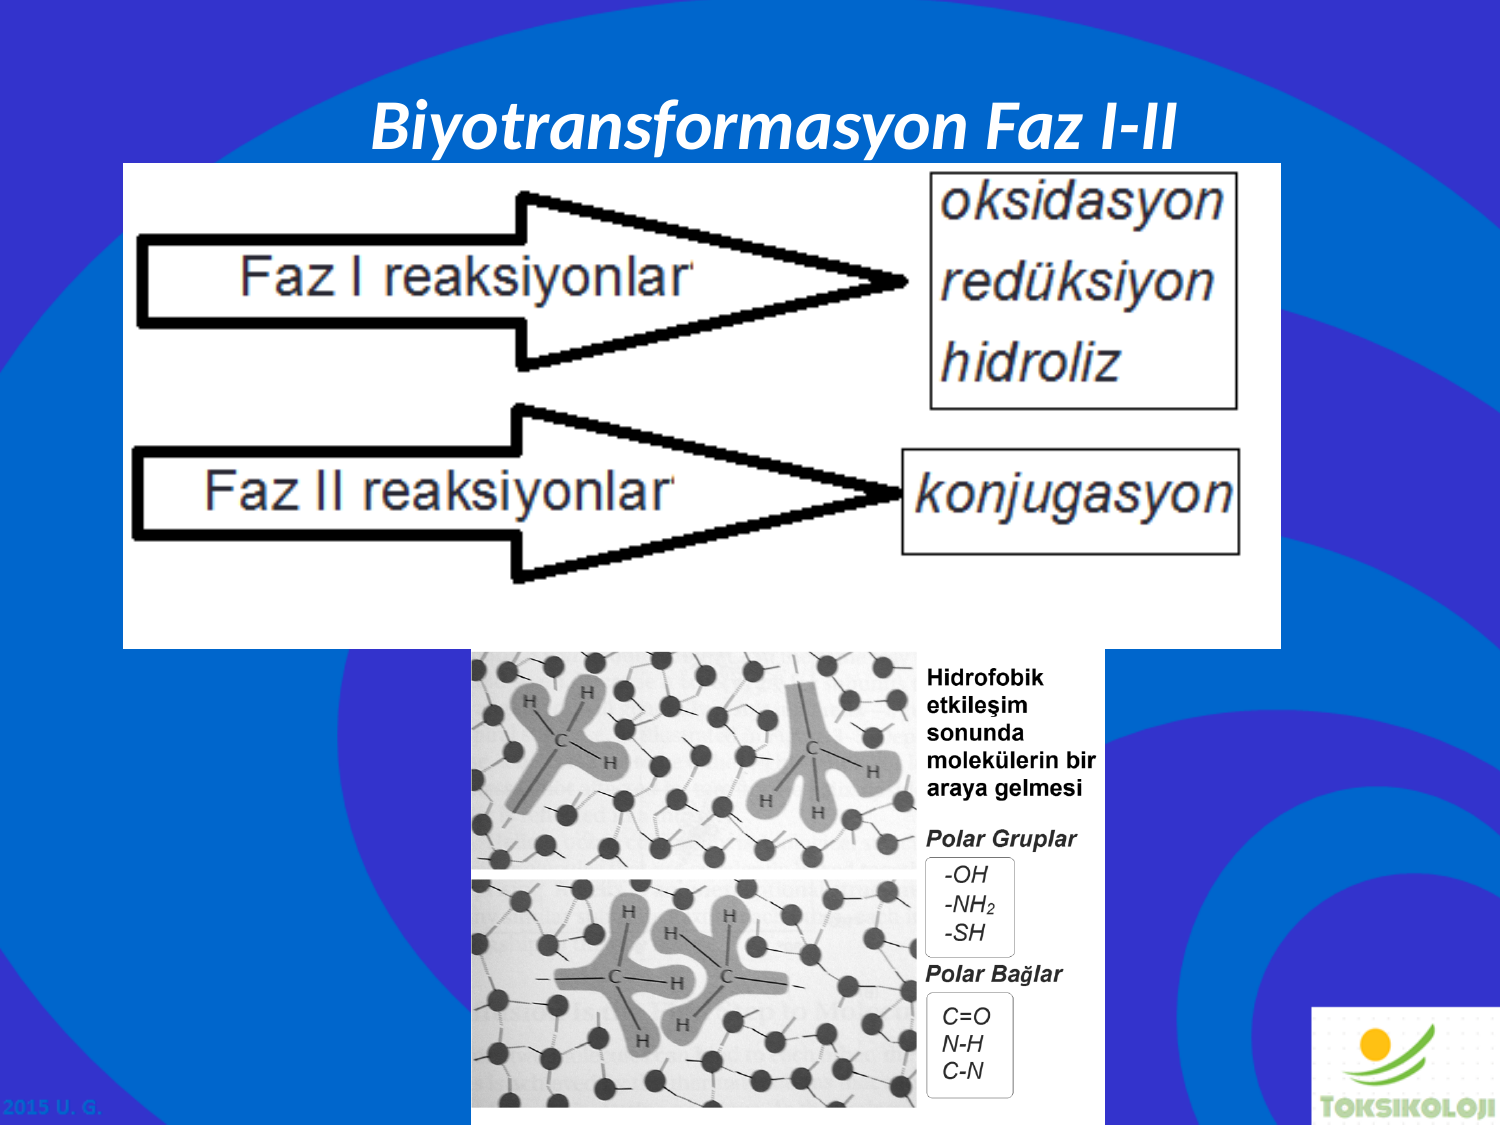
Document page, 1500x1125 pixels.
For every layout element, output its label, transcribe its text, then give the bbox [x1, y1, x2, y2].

text_box Biyotransformasyon Faz I-II [99, 70, 1450, 258]
picture [0, 0, 1500, 1125]
